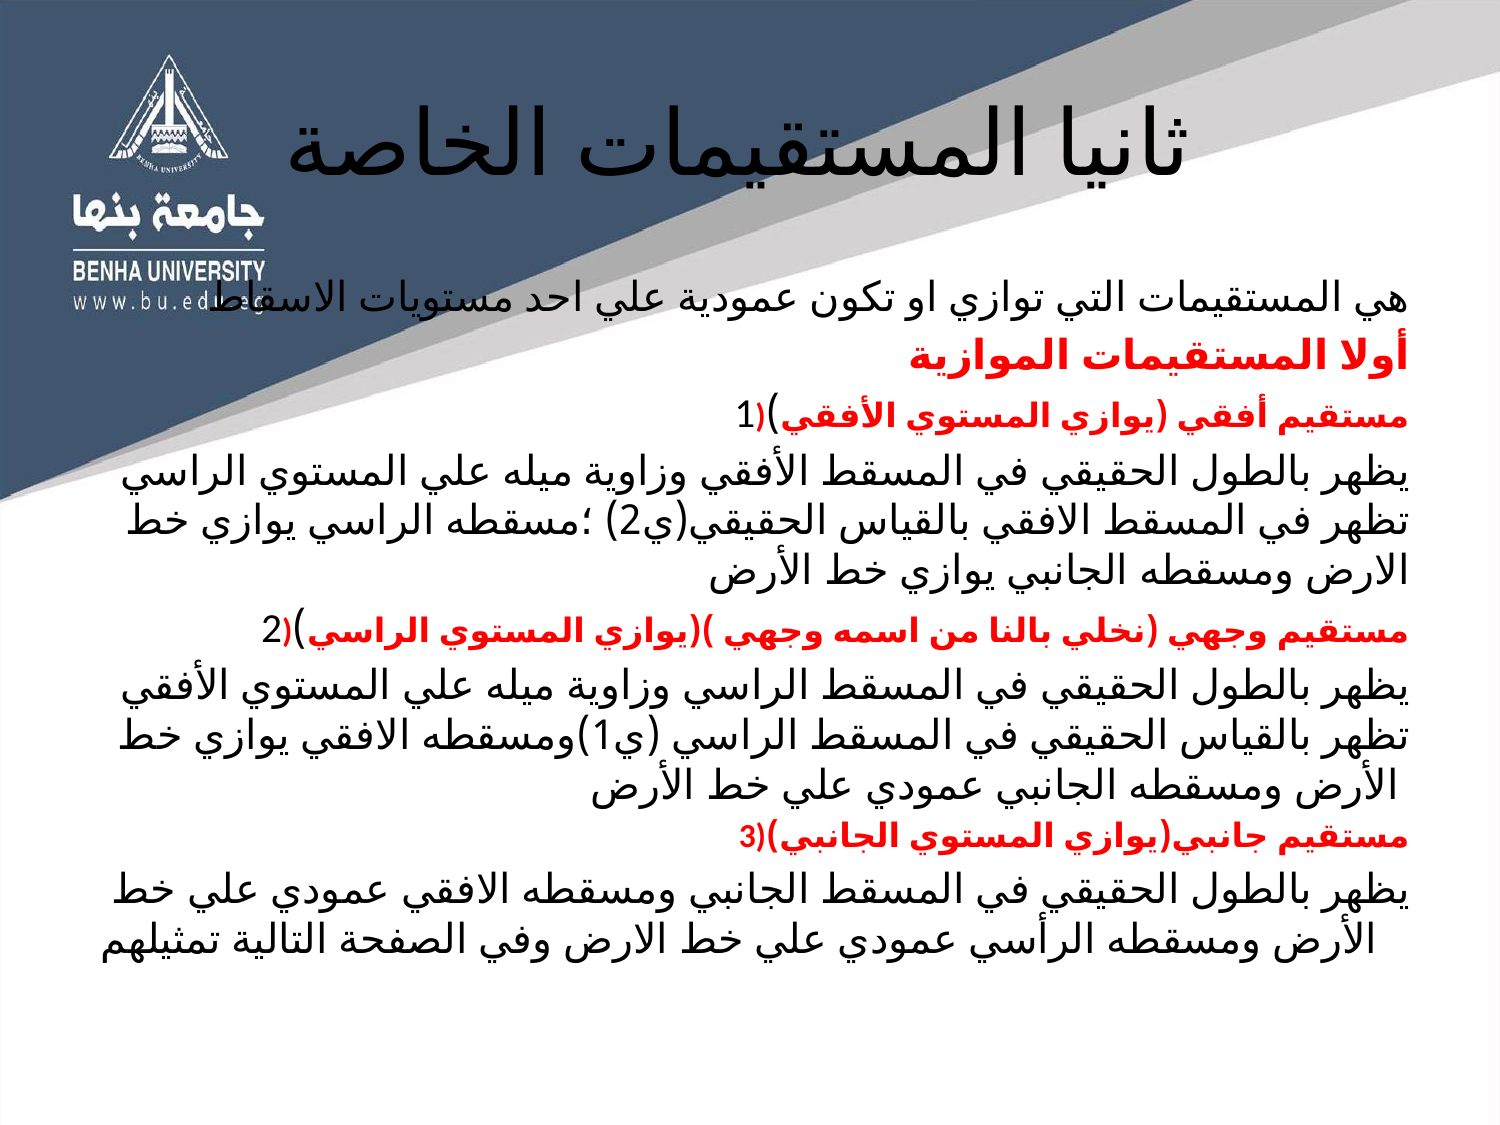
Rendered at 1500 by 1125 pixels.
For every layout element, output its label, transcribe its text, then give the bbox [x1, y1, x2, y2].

list هي المستقيمات التي توازي او تكون عمودية علي احد مستويات الاسقاط أولا المستقيمات الموازية 1)مستقيم أفقي (يوازي المستوي الأفقي) يظهر بالطول الحقيقي في المسقط الأفقي وزاوية ميله علي المستوي الراسي تظهر في المسقط الافقي بالقياس الحقيقي(ي2) ؛مسقطه الراسي يوازي خط الارض ومسقطه الجانبي يوازي خط الأرض 2)مستقيم وجهي (نخلي بالنا من اسمه وجهي )(يوازي المستوي الراسي) يظهر بالطول الحقيقي في المسقط الراسي وزاوية ميله علي المستوي الأفقي تظهر بالقياس الحقيقي في المسقط الراسي (ي1)ومسقطه الافقي يوازي خط الأرض ومسقطه الجانبي عمودي علي خط الأرض 3)مستقيم جانبي(يوازي المستوي الجانبي) يظهر بالطول الحقيقي في المسقط الجانبي ومسقطه الافقي عمودي علي خط الأرض ومسقطه الرأسي عمودي علي خط الارض وفي الصفحة التالية تمثيلهم [75, 262, 1425, 1005]
picture [0, 0, 1500, 1125]
title ثانيا المستقيمات الخاصة [75, 45, 1425, 233]
